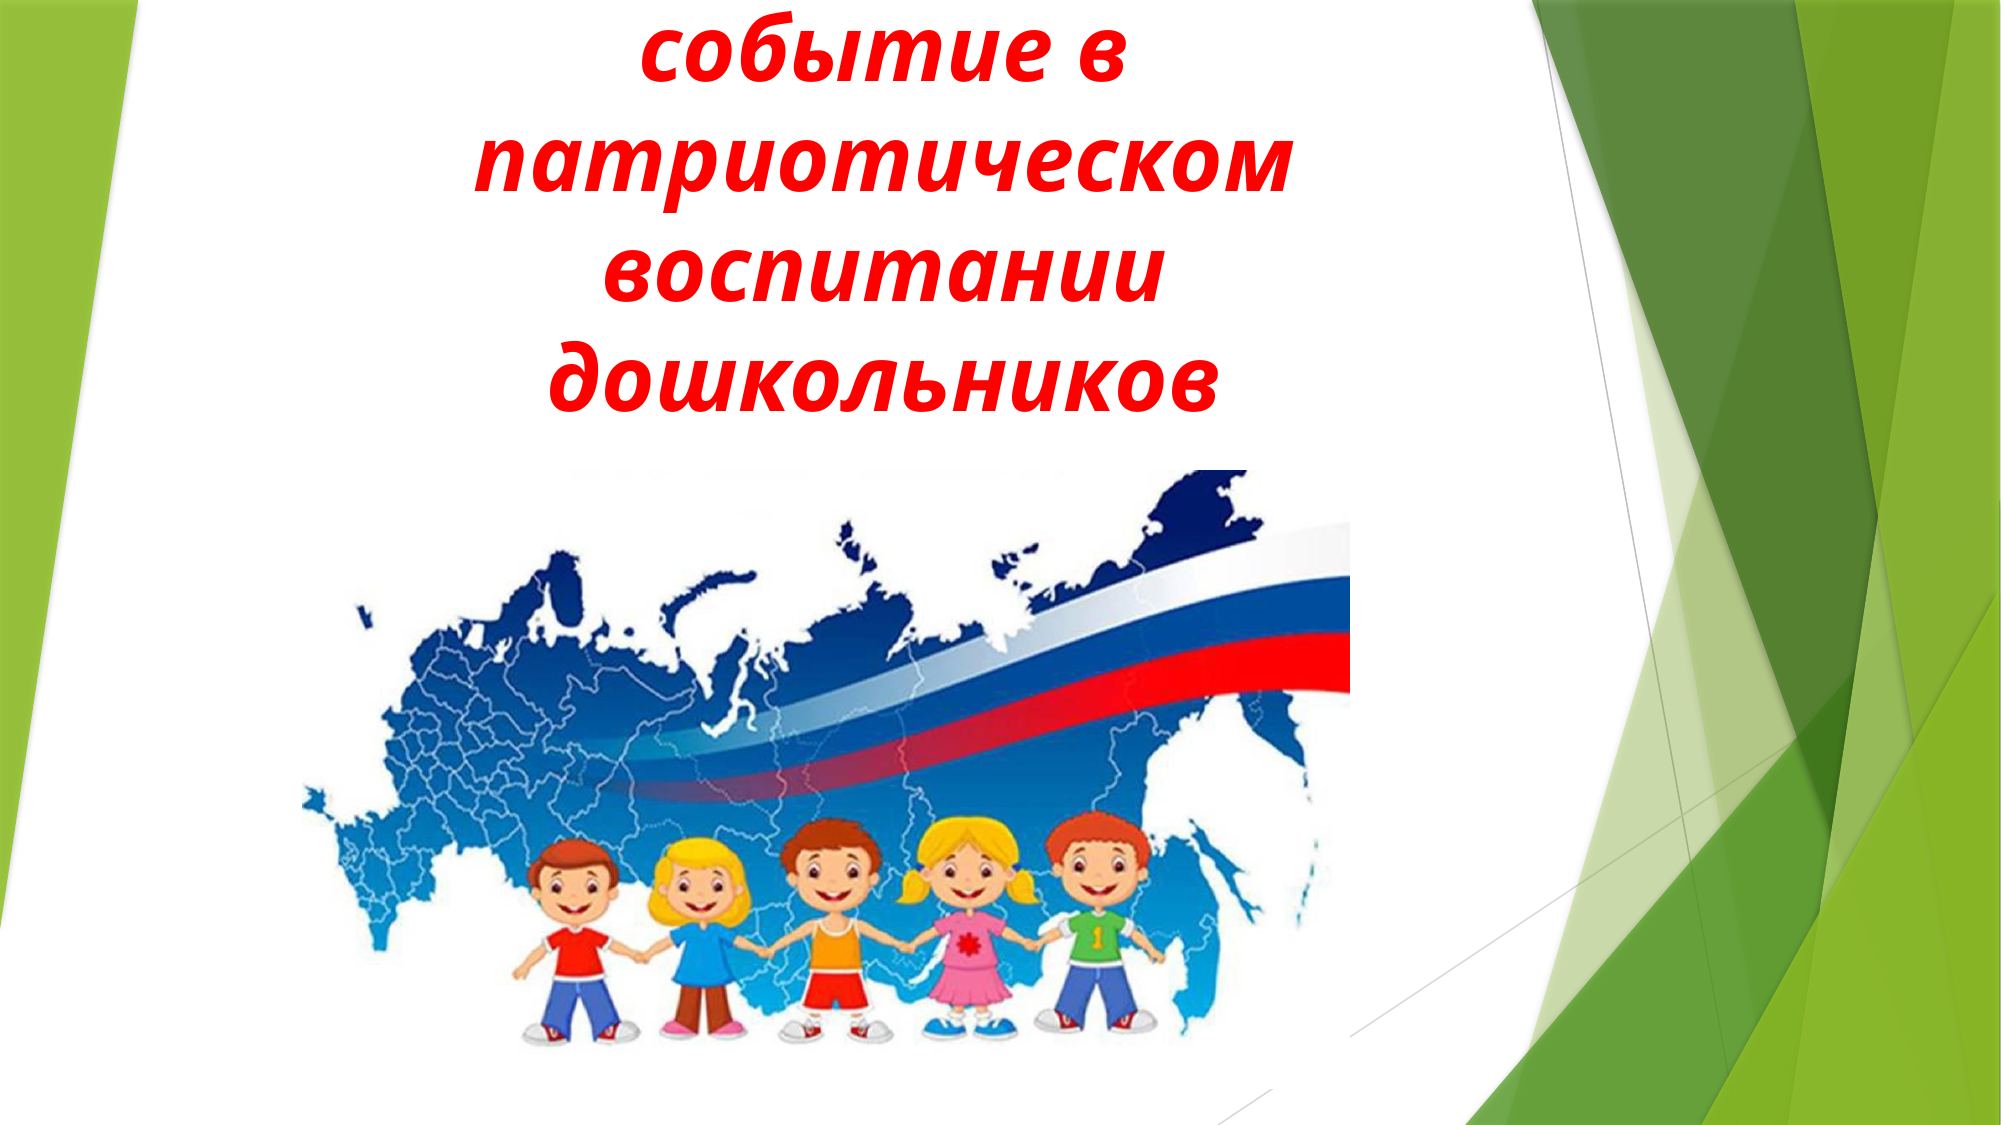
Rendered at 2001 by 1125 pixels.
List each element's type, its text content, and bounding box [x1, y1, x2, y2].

picture [301, 469, 1351, 1089]
title Образовательное событие в патриотическом воспитании дошкольников [247, 237, 1522, 438]
